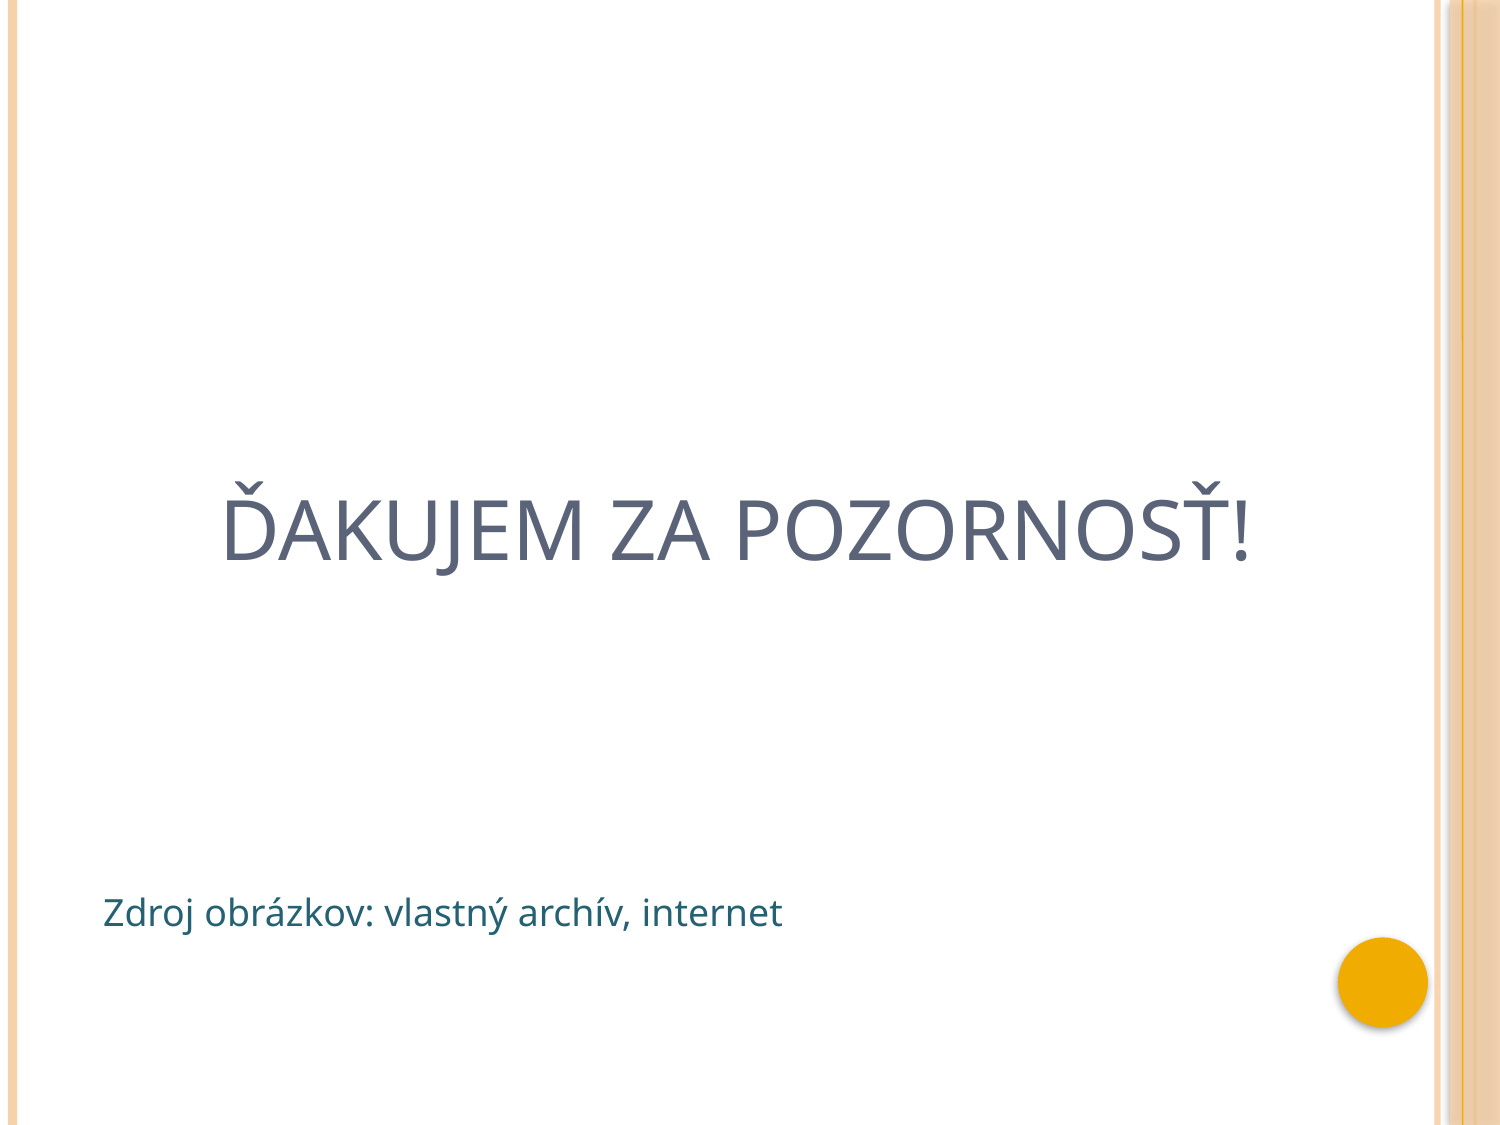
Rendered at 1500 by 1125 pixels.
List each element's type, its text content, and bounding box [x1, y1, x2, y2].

text_box Zdroj obrázkov: vlastný archív, internet [88, 881, 904, 942]
title Ďakujem za pozornosť! [123, 397, 1349, 585]
